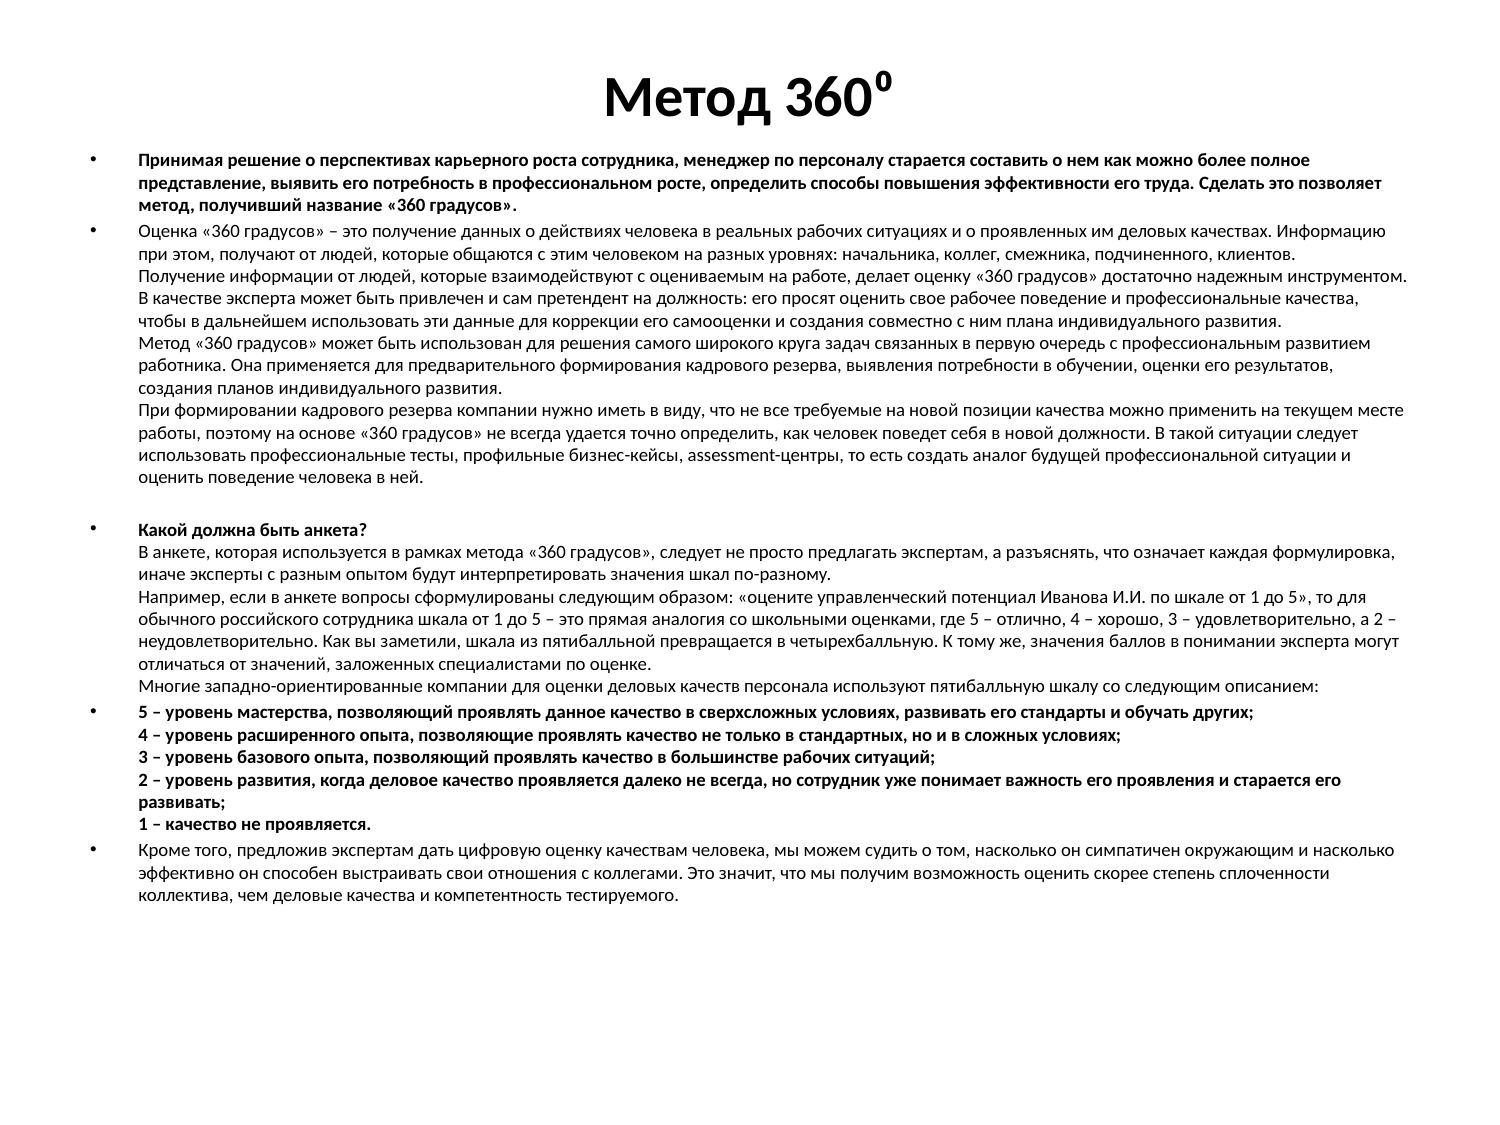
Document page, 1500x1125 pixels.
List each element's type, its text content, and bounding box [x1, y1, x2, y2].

list Принимая решение о перспективах карьерного роста сотрудника, менеджер по персоналу старается составить о нем как можно более полное представление, выявить его потребность в профессиональном росте, определить способы повышения эффективности его труда. Сделать это позволяет метод, получивший название «360 градусов». Оценка «360 градусов» – это получение данных о действиях человека в реальных рабочих ситуациях и о проявленных им деловых качествах. Информацию при этом, получают от людей, которые общаются с этим человеком на разных уровнях: начальника, коллег, смежника, подчиненного, клиентов. Получение информации от людей, которые взаимодействуют с оцениваемым на работе, делает оценку «360 градусов» достаточно надежным инструментом. В качестве эксперта может быть привлечен и сам претендент на должность: его просят оценить свое рабочее поведение и профессиональные качества, чтобы в дальнейшем использовать эти данные для коррекции его самооценки и создания совместно с ним плана индивидуального развития. Метод «360 градусов» может быть использован для решения самого широкого круга задач связанных в первую очередь с профессиональным развитием работника. Она применяется для предварительного формирования кадрового резерва, выявления потребности в обучении, оценки его результатов, создания планов индивидуального развития. При формировании кадрового резерва компании нужно иметь в виду, что не все требуемые на новой позиции качества можно применить на текущем месте работы, поэтому на основе «360 градусов» не всегда удается точно определить, как человек поведет себя в новой должности. В такой ситуации следует использовать профессиональные тесты, профильные бизнес-кейсы, assessment-центры, то есть создать аналог будущей профессиональной ситуации и оценить поведение человека в ней. Какой должна быть анкета? В анкете, которая используется в рамках метода «360 градусов», следует не просто предлагать экспертам, а разъяснять, что означает каждая формулировка, иначе эксперты с разным опытом будут интерпретировать значения шкал по-разному. Например, если в анкете вопросы сформулированы следующим образом: «оцените управленческий потенциал Иванова И.И. по шкале от 1 до 5», то для обычного российского сотрудника шкала от 1 до 5 – это прямая аналогия со школьными оценками, где 5 – отлично, 4 – хорошо, 3 – удовлетворительно, а 2 – неудовлетворительно. Как вы заметили, шкала из пятибалльной превращается в четырехбалльную. К тому же, значения баллов в понимании эксперта могут отличаться от значений, заложенных специалистами по оценке. Многие западно-ориентированные компании для оценки деловых качеств персонала используют пятибалльную шкалу со следующим описанием: 5 – уровень мастерства, позволяющий проявлять данное качество в сверхсложных условиях, развивать его стандарты и обучать других; 4 – уровень расширенного опыта, позволяющие проявлять качество не только в стандартных, но и в сложных условиях; 3 – уровень базового опыта, позволяющий проявлять качество в большинстве рабочих ситуаций; 2 – уровень развития, когда деловое качество проявляется далеко не всегда, но сотрудник уже понимает важность его проявления и старается его развивать; 1 – качество не проявляется. Кроме того, предложив экспертам дать цифровую оценку качествам человека, мы можем судить о том, насколько он симпатичен окружающим и насколько эффективно он способен выстраивать свои отношения с коллегами. Это значит, что мы получим возможность оценить скорее степень сплоченности коллектива, чем деловые качества и компетентность тестируемого. [75, 140, 1425, 1005]
title Метод 360⁰ [75, 45, 1425, 140]
